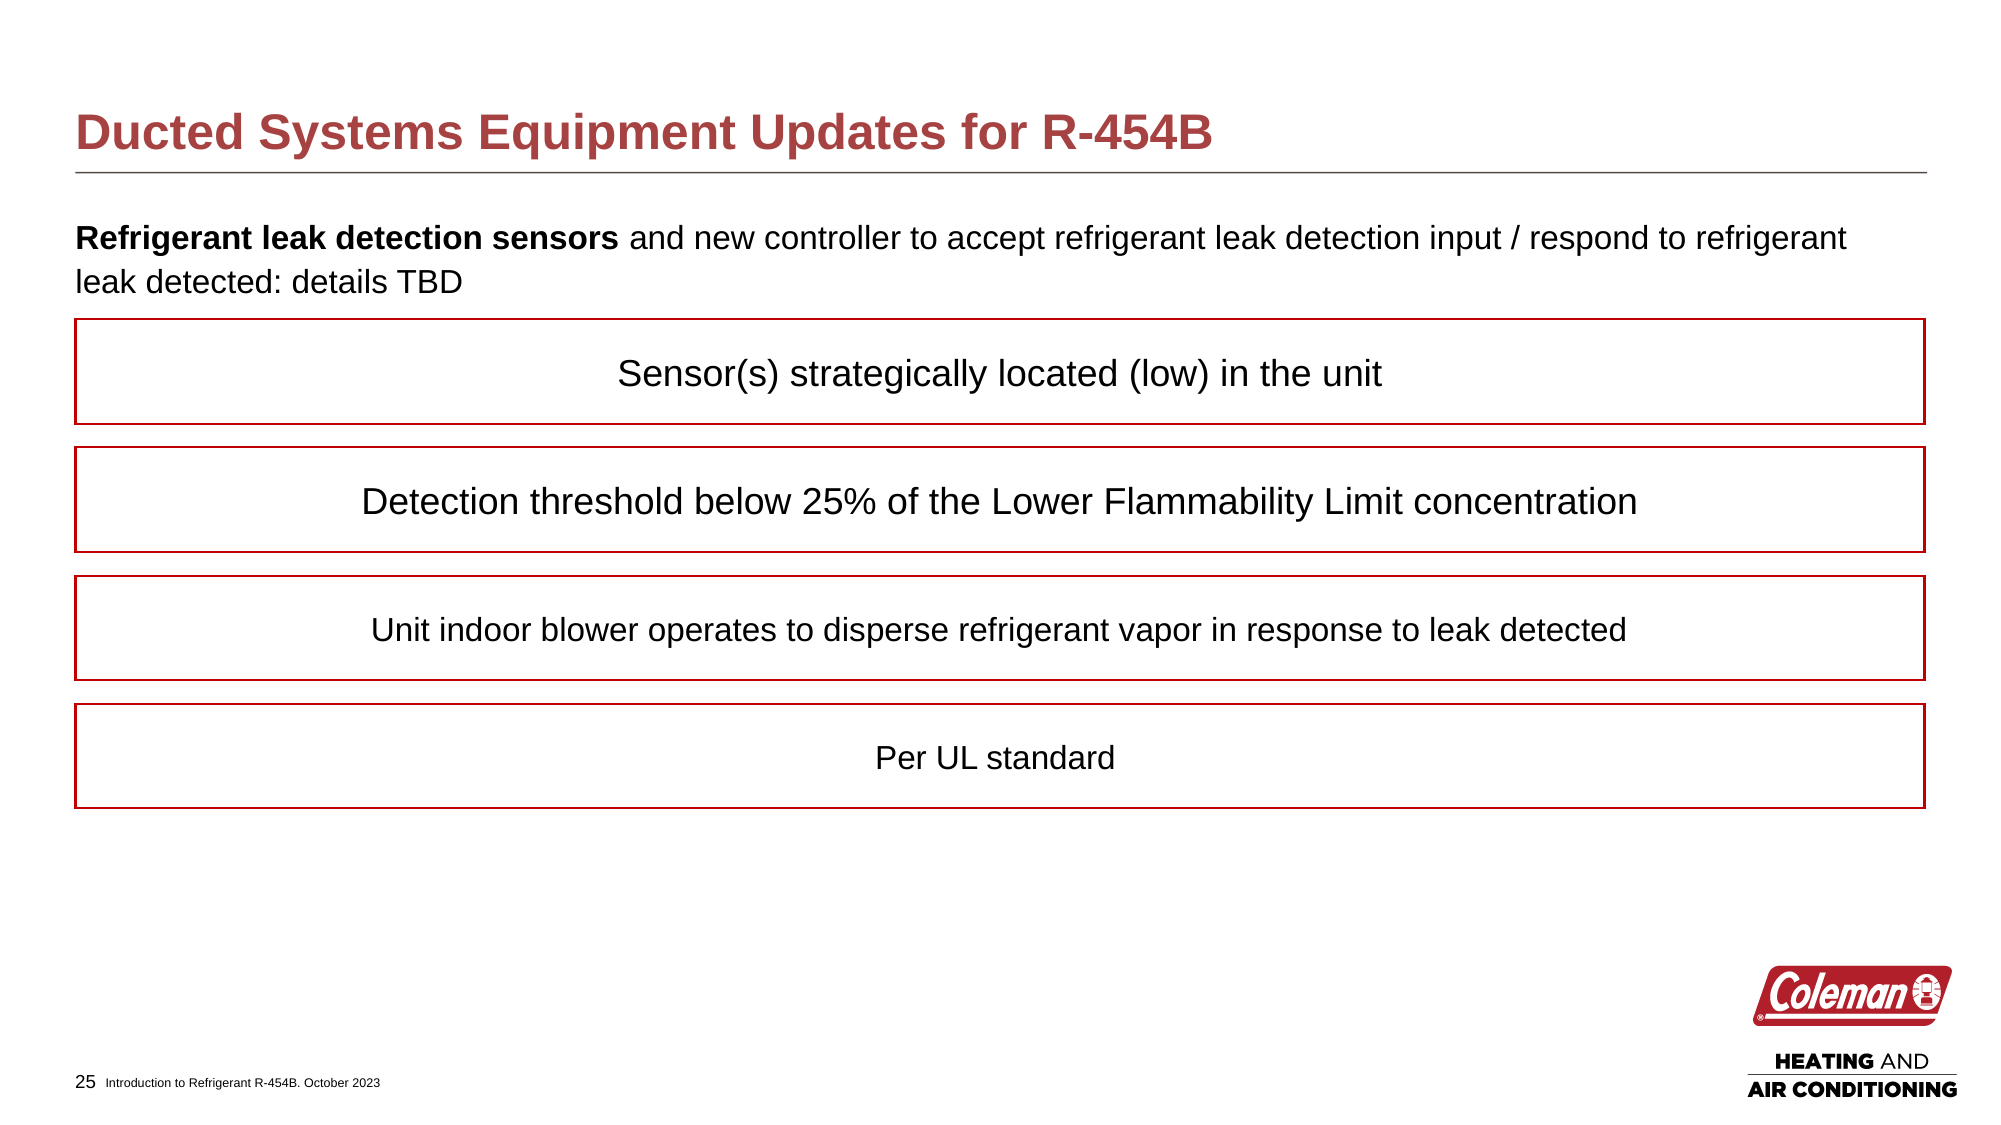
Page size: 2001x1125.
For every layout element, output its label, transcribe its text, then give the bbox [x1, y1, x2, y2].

text_box Sensor(s) strategically located (low) in the unit [74, 318, 1926, 425]
text_box Detection threshold below 25% of the Lower Flammability Limit concentration [74, 446, 1926, 553]
picture [1724, 937, 1979, 1125]
title Ducted Systems Equipment Updates for R-454B [75, 31, 1928, 161]
text_box Unit indoor blower operates to disperse refrigerant vapor in response to leak detected [74, 575, 1926, 681]
list Refrigerant leak detection sensors and new controller to accept refrigerant leak detection input / respond to refrigerant leak detected: details TBD [75, 204, 1928, 333]
text_box Per UL standard [74, 703, 1926, 809]
